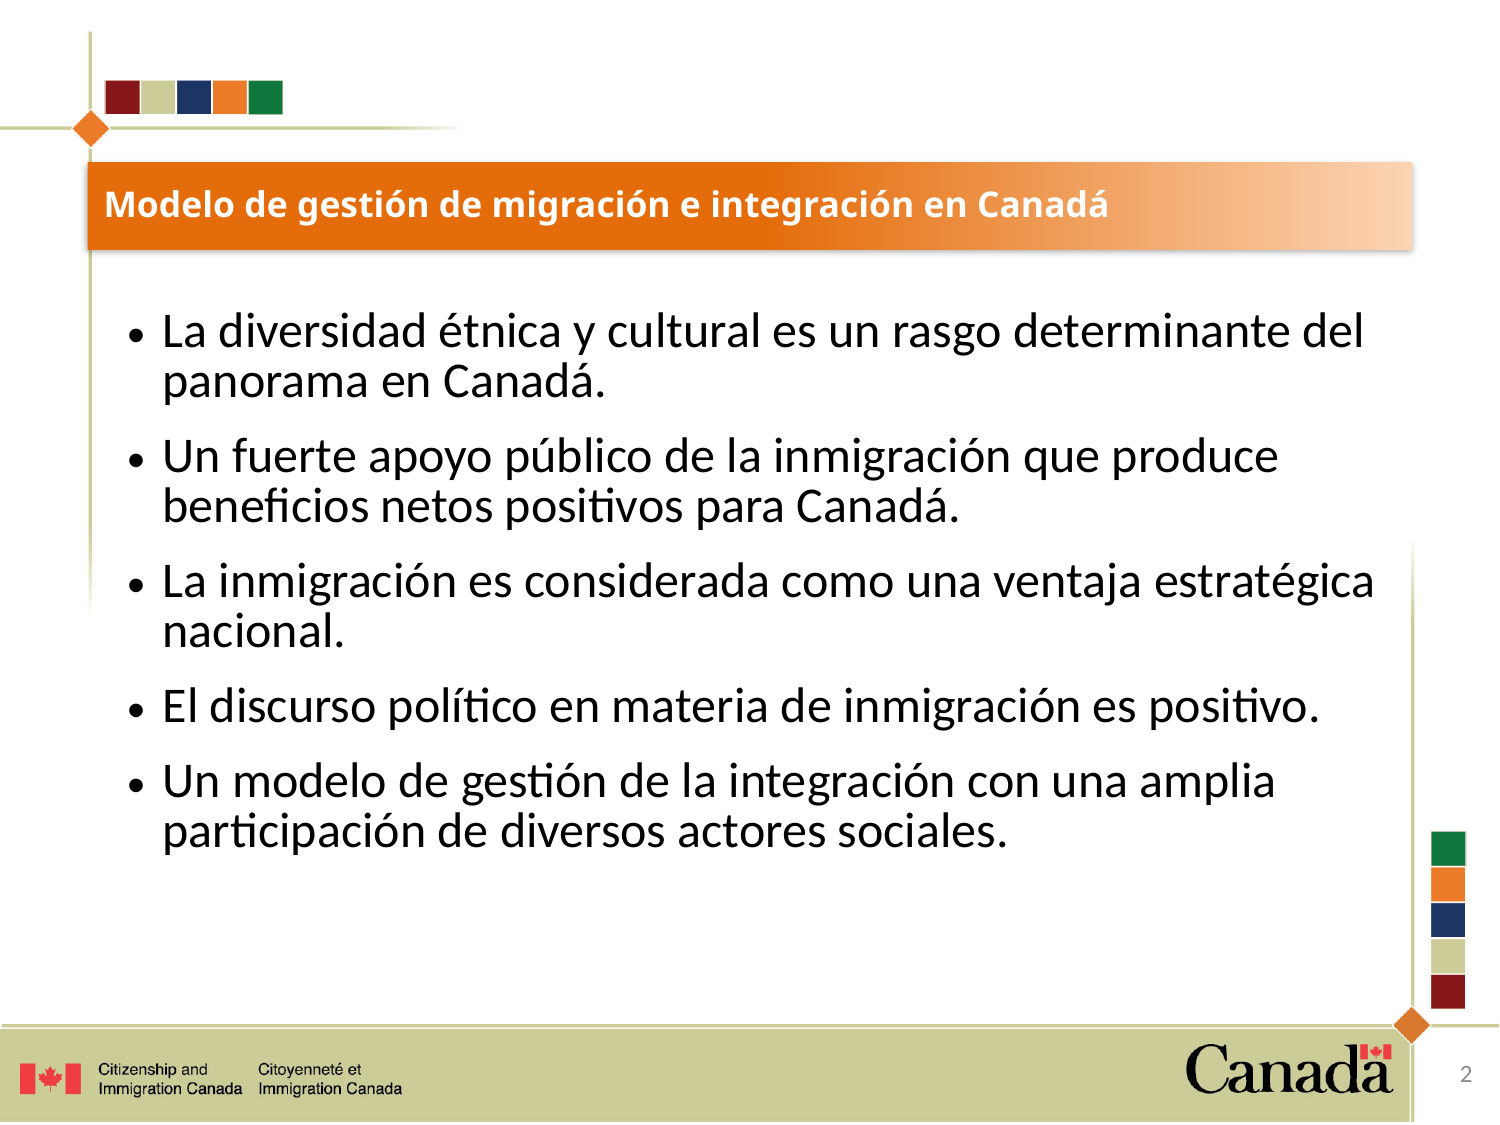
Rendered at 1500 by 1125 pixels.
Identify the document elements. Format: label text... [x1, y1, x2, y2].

title Modelo de gestión de migración e integración en Canadá [88, 153, 1401, 254]
list La diversidad étnica y cultural es un rasgo determinante del panorama en Canadá. Un fuerte apoyo público de la inmigración que produce beneficios netos positivos para Canadá. La inmigración es considerada como una ventaja estratégica nacional. El discurso político en materia de inmigración es positivo. Un modelo de gestión de la integración con una amplia participación de diversos actores sociales. [112, 302, 1400, 1004]
slide_number 2 [1350, 1042, 1488, 1103]
picture [0, 0, 1500, 1125]
